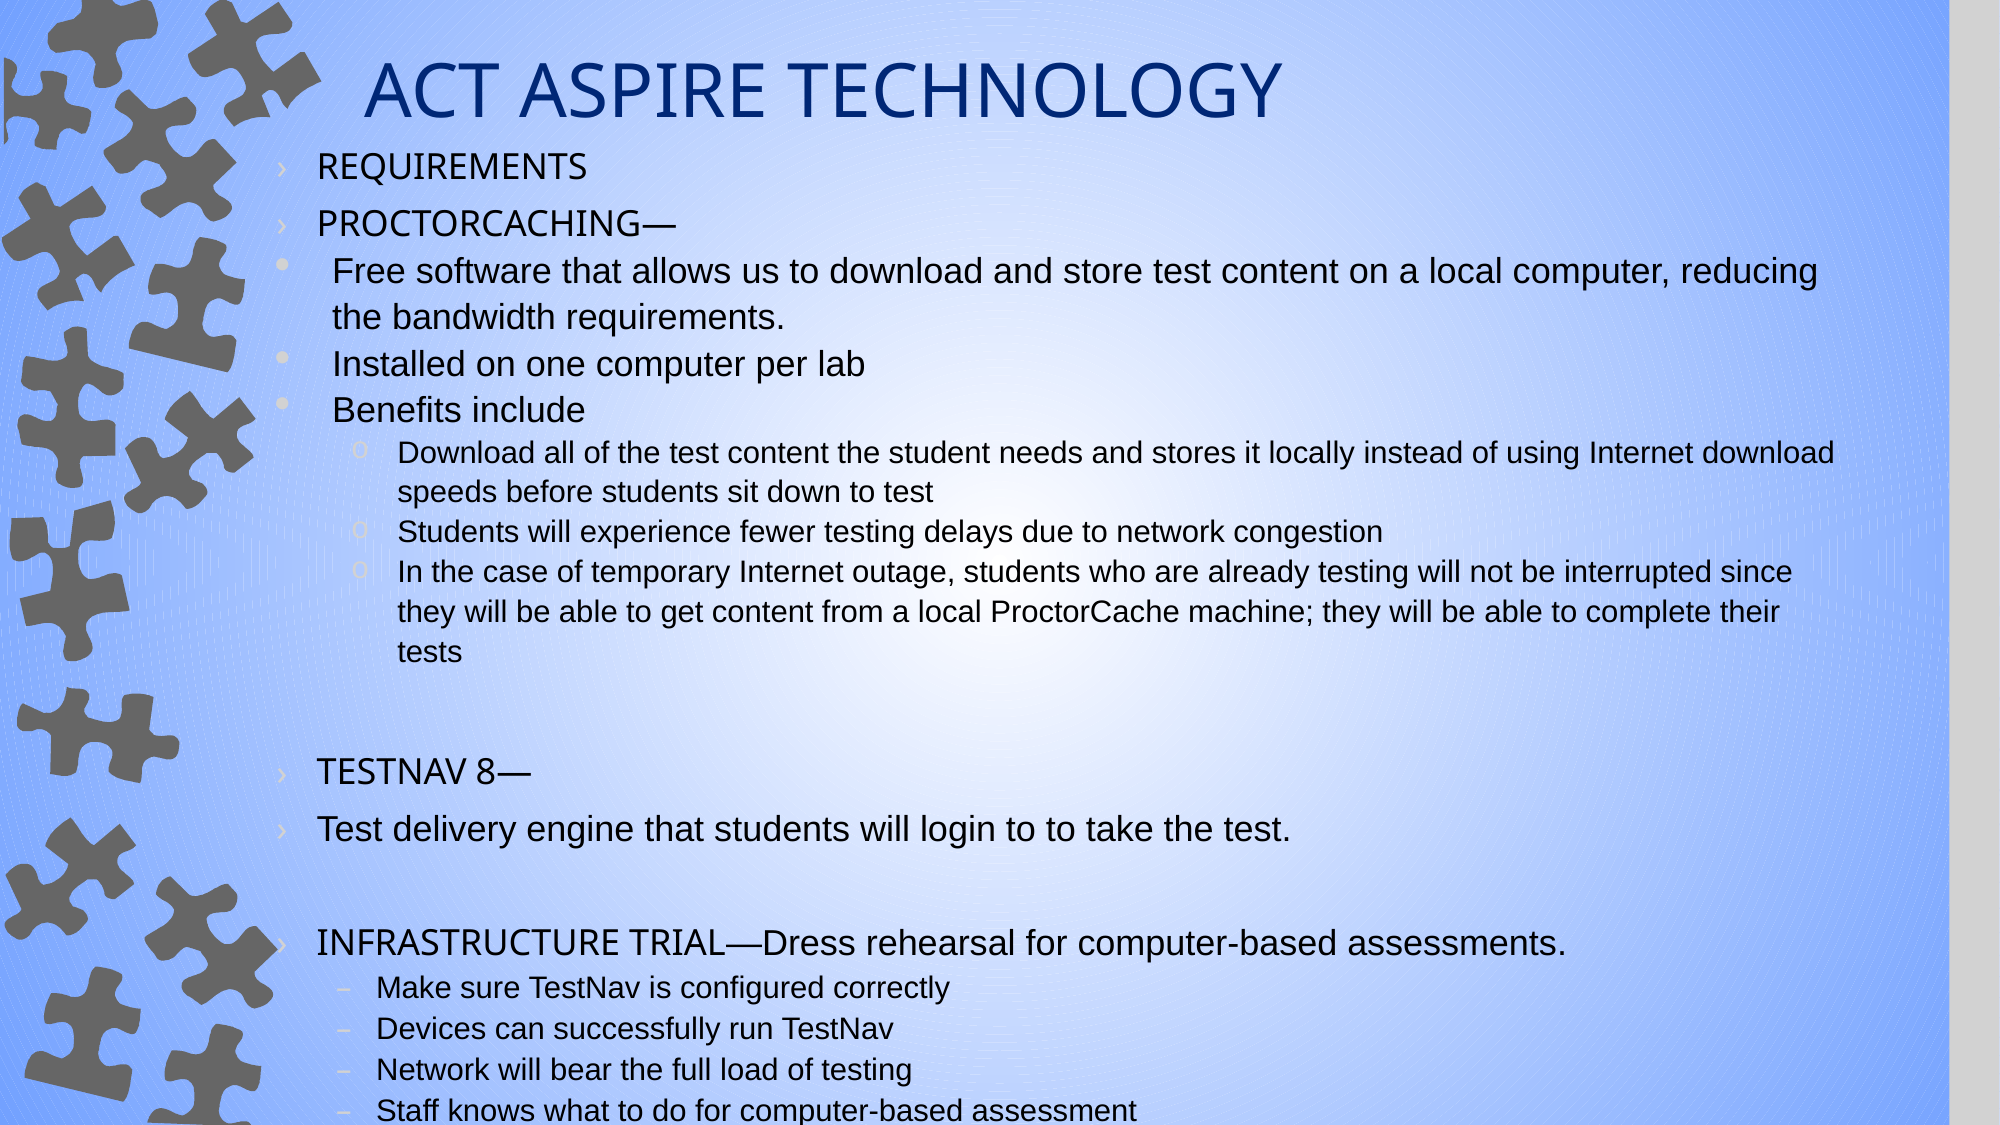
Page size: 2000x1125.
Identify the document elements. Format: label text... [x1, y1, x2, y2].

title ACT ASPIRE TECHNOLOGY [349, 0, 1955, 141]
list REQUIREMENTS PROCTORCACHING— Free software that allows us to download and store test content on a local computer, reducing the bandwidth requirements. Installed on one computer per lab Benefits include Download all of the test content the student needs and stores it locally instead of using Internet download speeds before students sit down to test Students will experience fewer testing delays due to network congestion In the case of temporary Internet outage, students who are already testing will not be interrupted since they will be able to get content from a local ProctorCache machine; they will be able to complete their tests TESTNAV 8— Test delivery engine that students will login to to take the test. INFRASTRUCTURE TRIAL—Dress rehearsal for computer-based assessments. Make sure TestNav is configured correctly Devices can successfully run TestNav Network will bear the full load of testing Staff knows what to do for computer-based assessment [261, 140, 1867, 1125]
